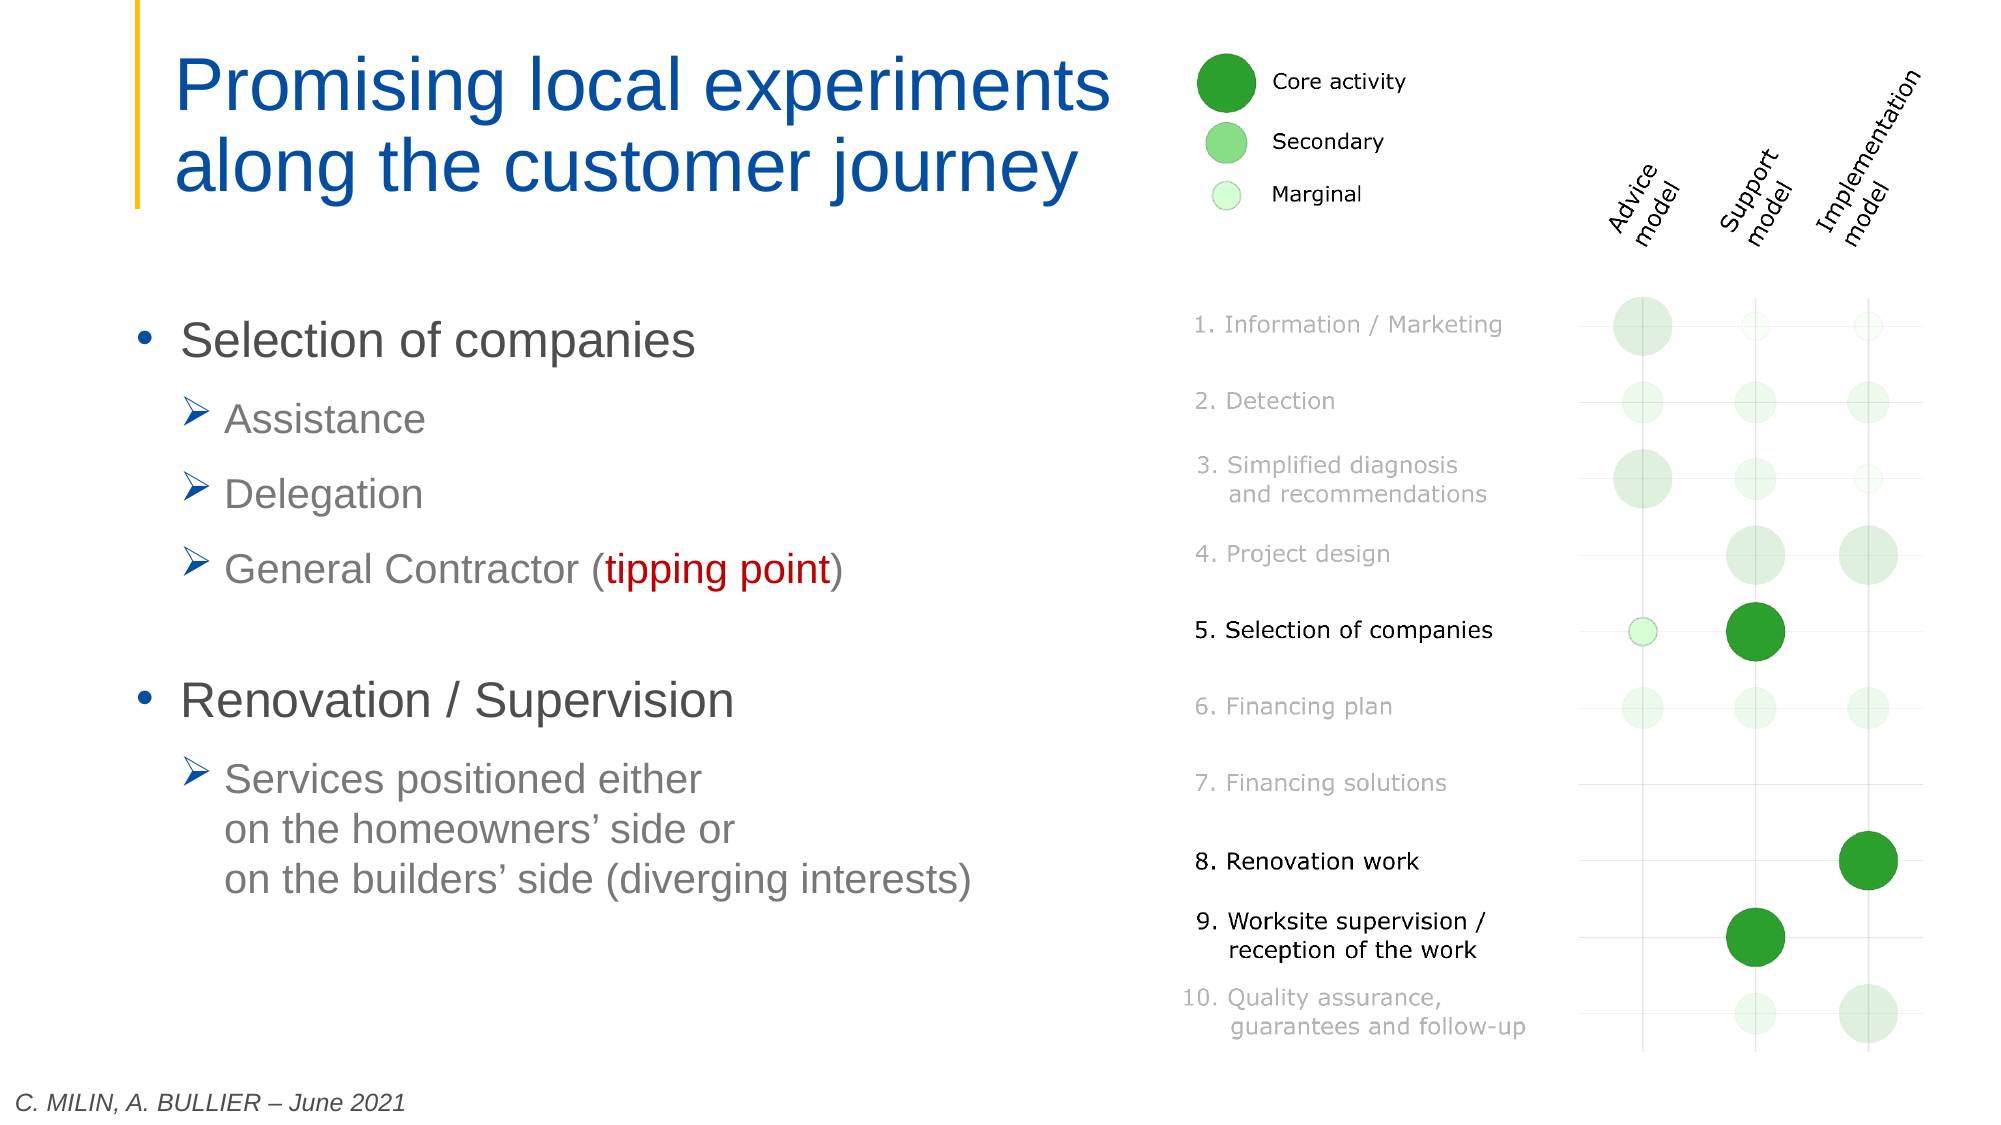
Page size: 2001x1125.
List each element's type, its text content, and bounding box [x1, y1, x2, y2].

list Selection of companies Assistance Delegation General Contractor (tipping point) Renovation / Supervision Services positioned either on the homeowners’ side or on the builders’ side (diverging interests) [121, 299, 1101, 1052]
title Promising local experiments along the customer journey [159, 79, 1157, 208]
picture [1181, 47, 1923, 1052]
